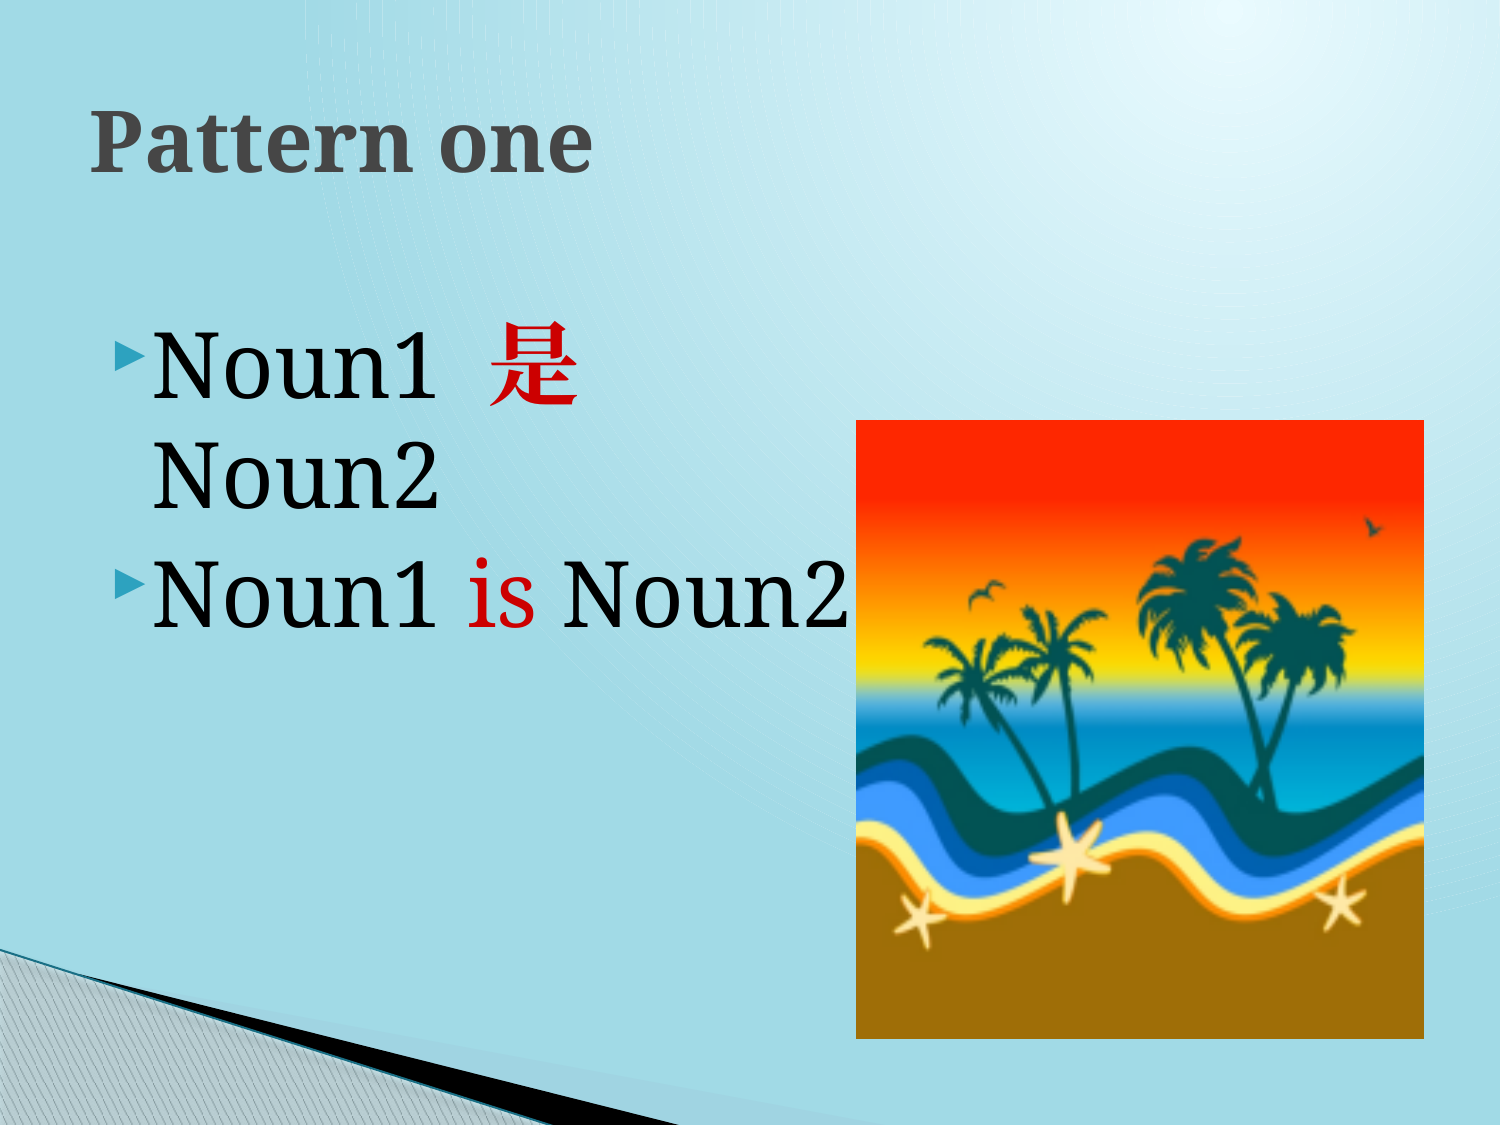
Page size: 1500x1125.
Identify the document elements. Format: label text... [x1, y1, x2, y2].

list Noun1 是 Noun2 Noun1 is Noun2 [76, 299, 869, 657]
title Pattern one [75, 45, 1425, 233]
picture [855, 420, 1424, 1039]
